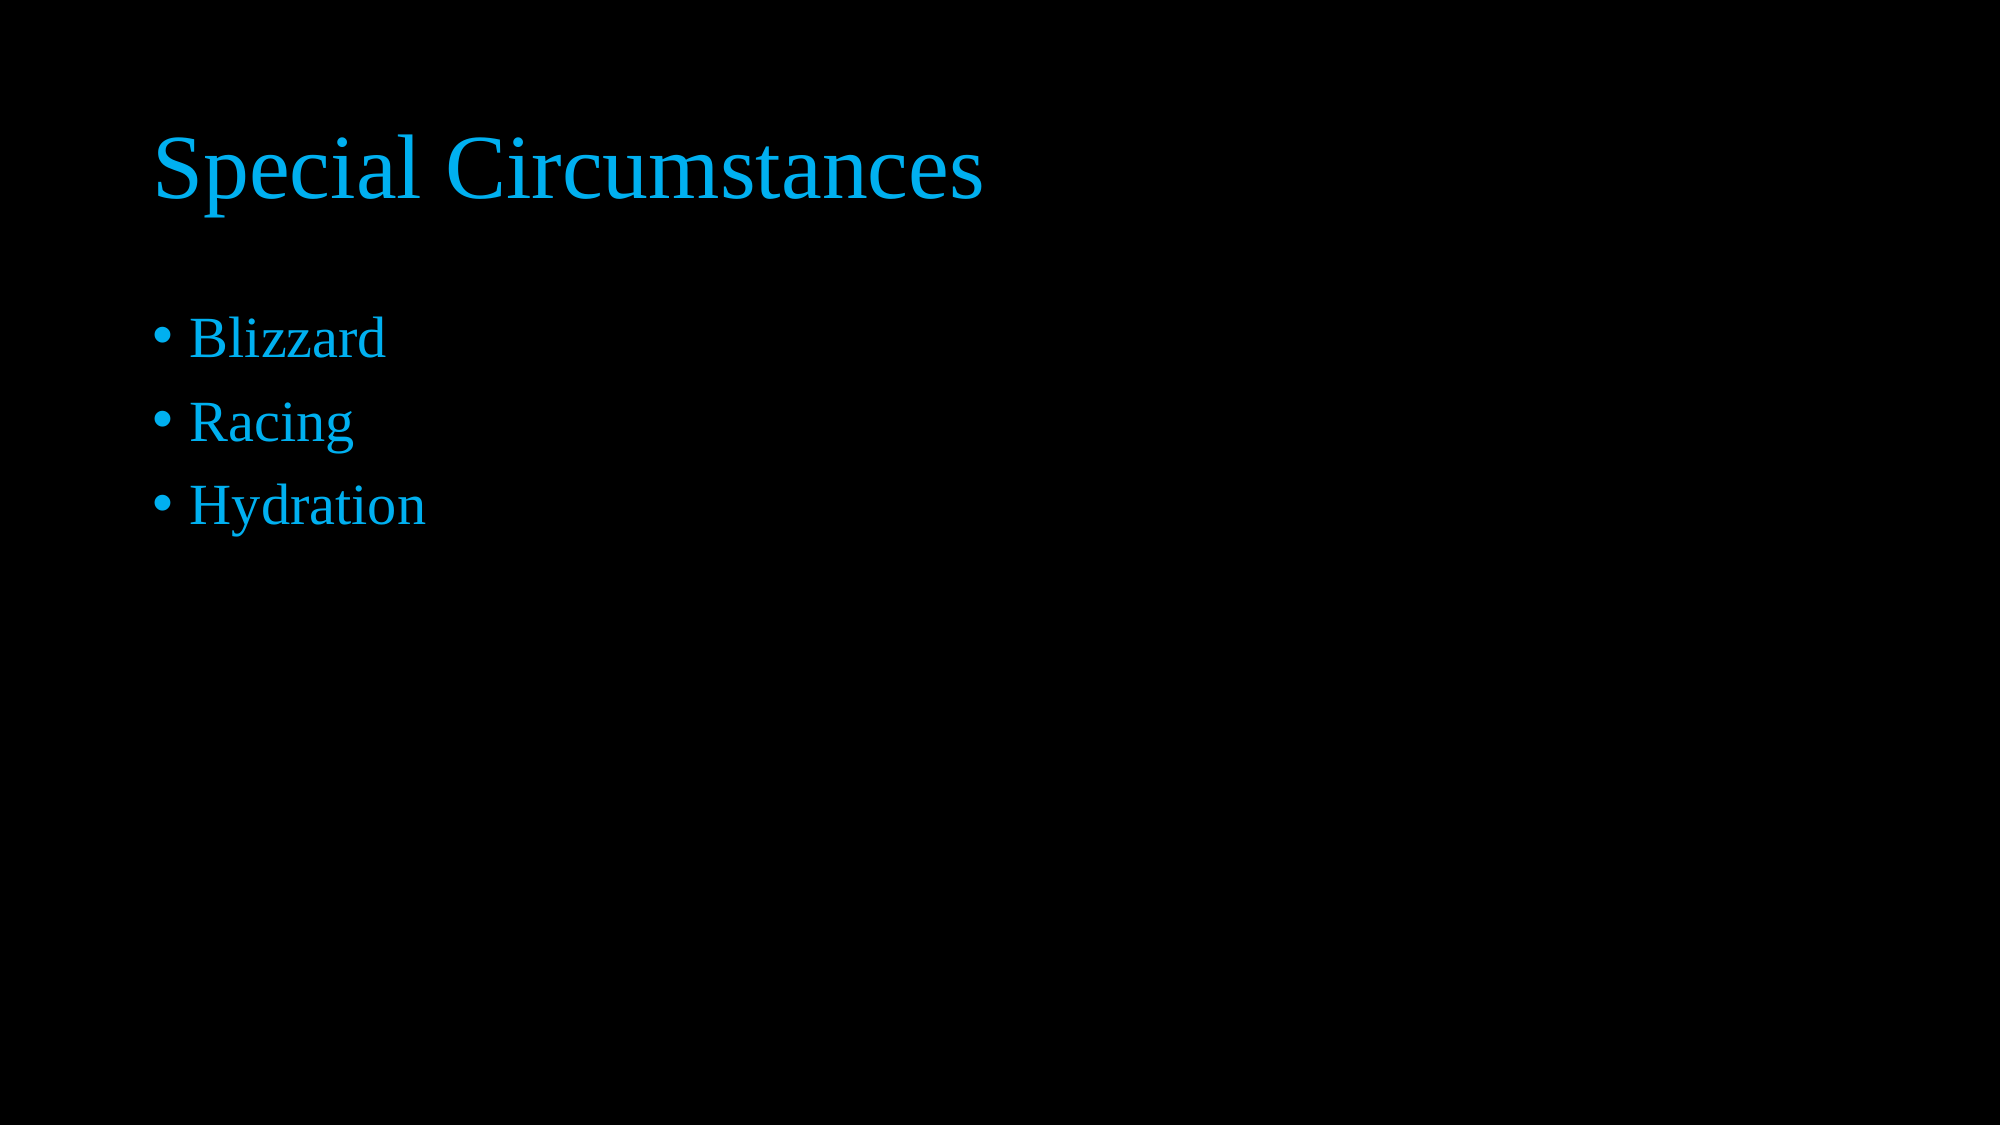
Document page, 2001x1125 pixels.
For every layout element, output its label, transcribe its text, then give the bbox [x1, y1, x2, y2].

list Blizzard Racing Hydration [137, 299, 1863, 1014]
title Special Circumstances [137, 59, 1863, 278]
